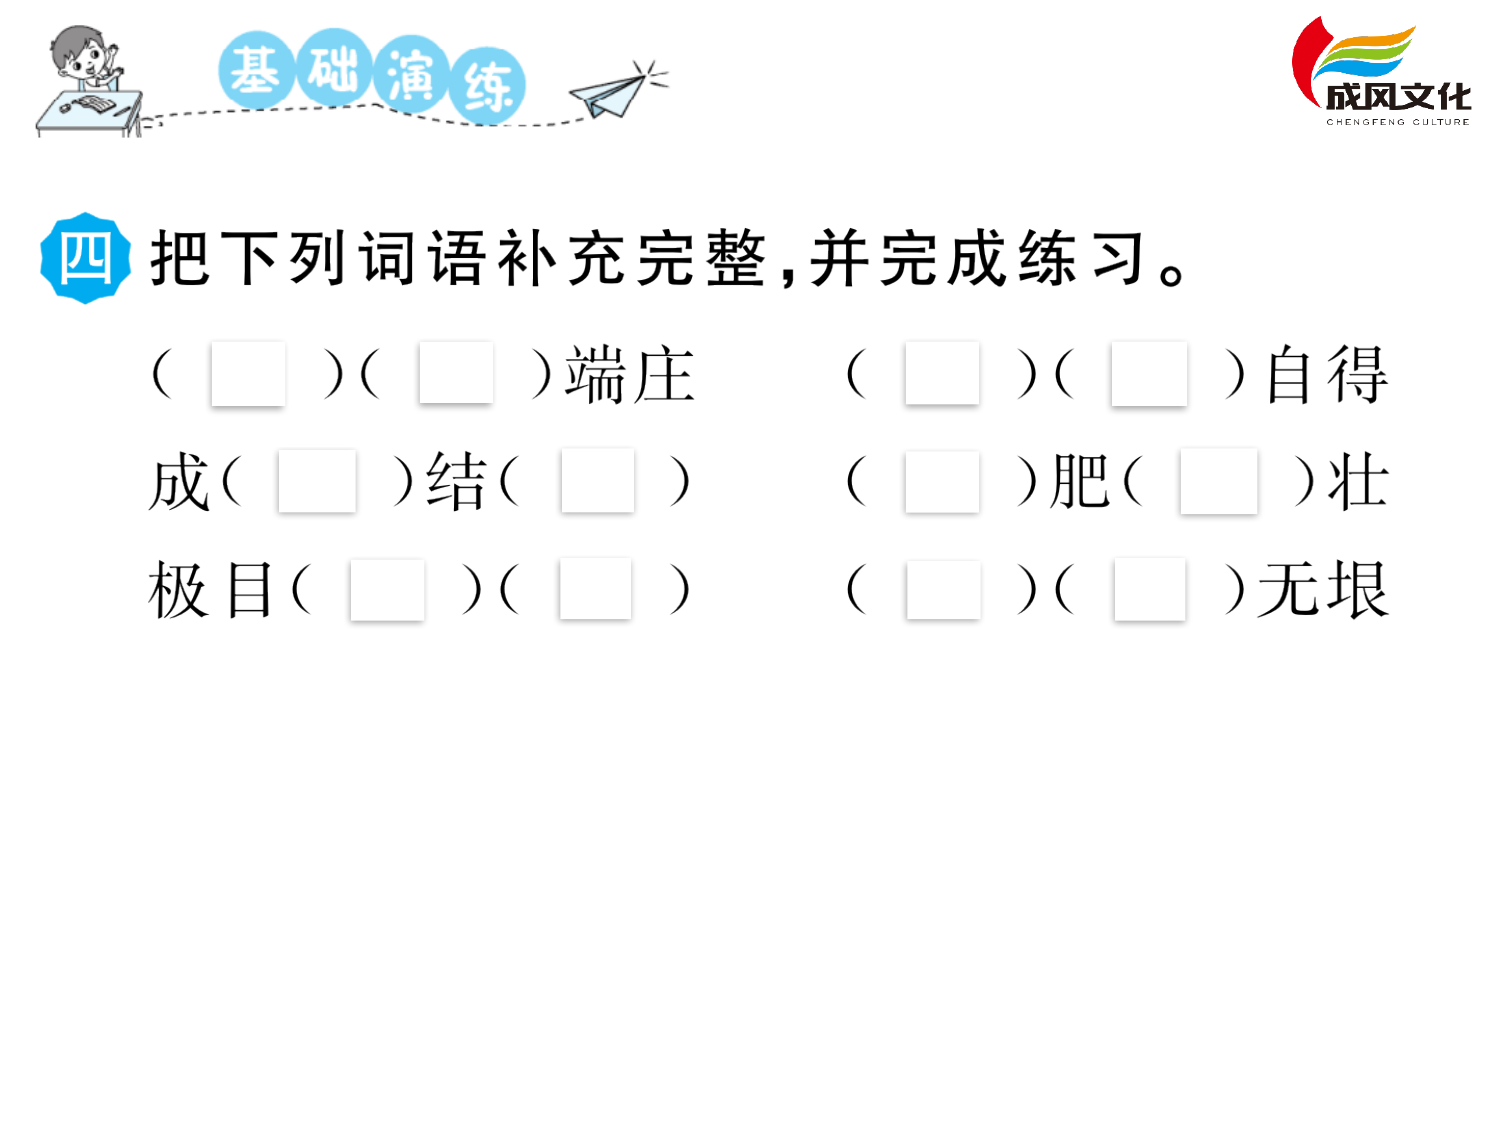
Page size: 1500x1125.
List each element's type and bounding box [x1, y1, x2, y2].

picture [29, 10, 680, 149]
picture [35, 176, 1453, 637]
picture [1281, 0, 1489, 136]
